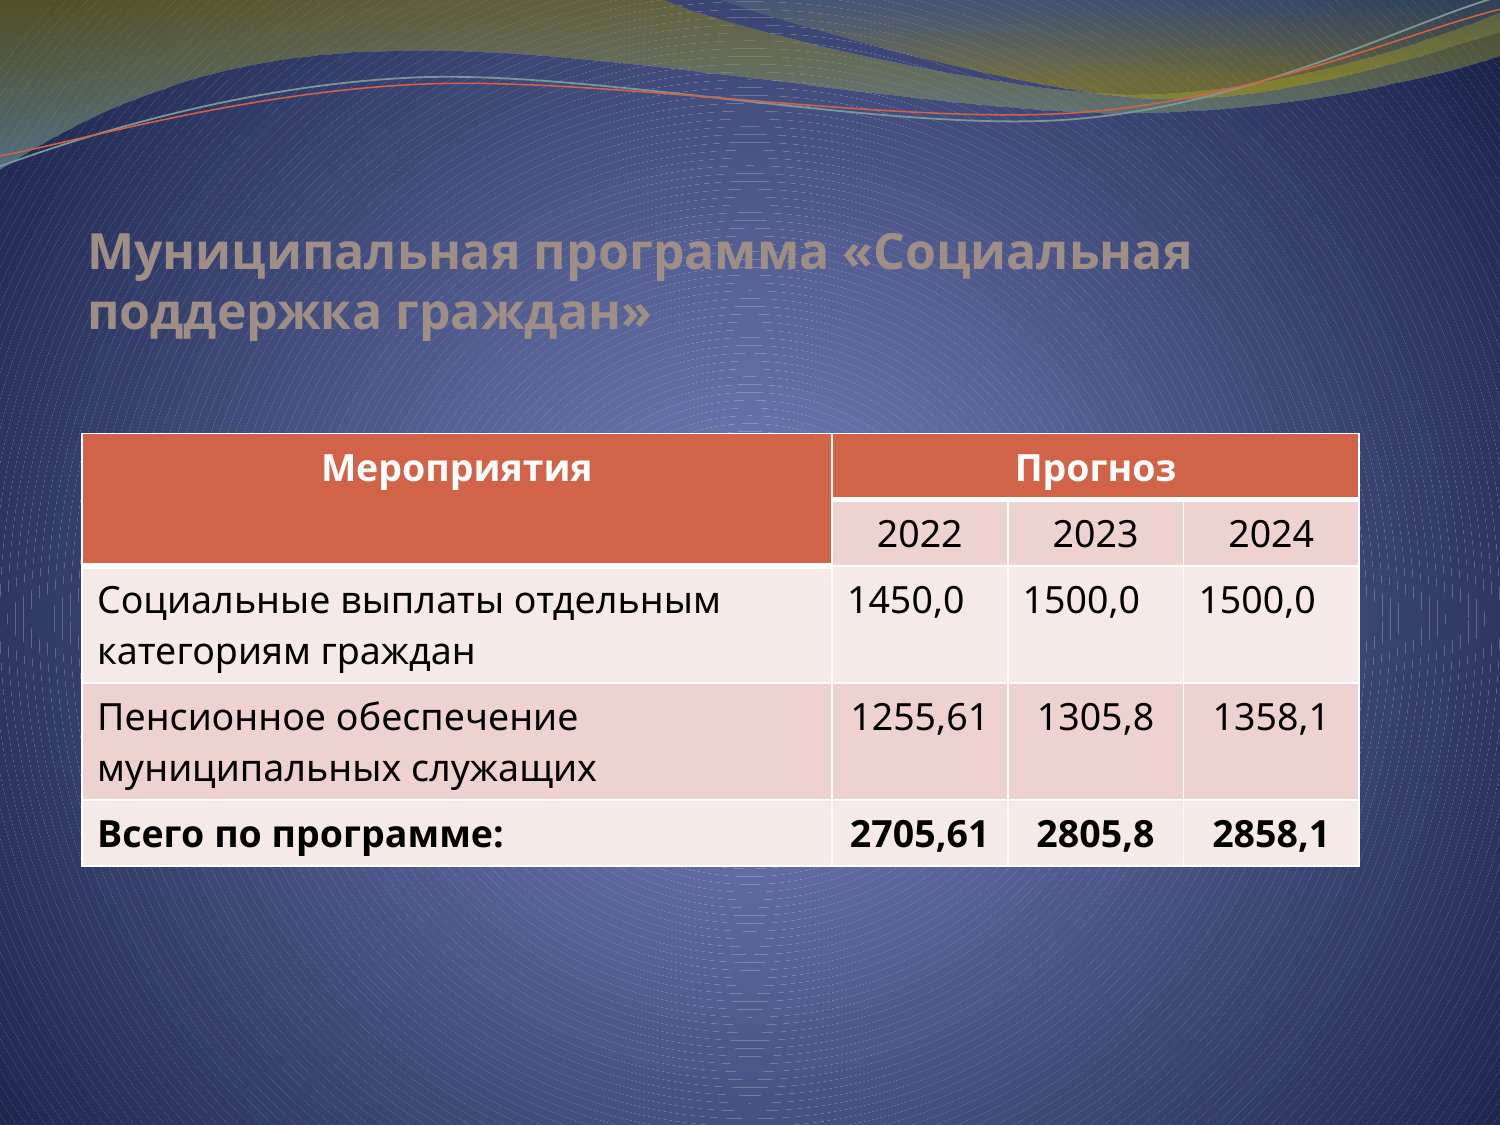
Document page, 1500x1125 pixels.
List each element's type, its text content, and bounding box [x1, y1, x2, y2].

table_cell 1500,0 [1184, 567, 1358, 682]
table_cell 1450,0 [833, 567, 1007, 682]
table_cell 1500,0 [1009, 567, 1183, 682]
table_cell 2805,8 [1009, 801, 1183, 865]
table_cell 2022 [833, 502, 1007, 565]
table_header Мероприятия [83, 434, 831, 563]
table_cell Всего по программе: [83, 801, 831, 865]
table_cell 2023 [1009, 502, 1183, 565]
table_cell 2858,1 [1184, 801, 1358, 865]
title Муниципальная программа «Социальная поддержка граждан» [86, 216, 1362, 340]
table_cell 2705,61 [833, 801, 1007, 865]
table_cell Социальные выплаты отдельным категориям граждан [83, 569, 831, 682]
table_cell Пенсионное обеспечение муниципальных служащих [83, 684, 831, 799]
table_cell 1305,8 [1009, 684, 1183, 799]
table_cell 2024 [1184, 502, 1358, 565]
table_header Прогноз [833, 434, 1358, 497]
table_cell 1255,61 [833, 684, 1007, 799]
table_cell 1358,1 [1184, 684, 1358, 799]
